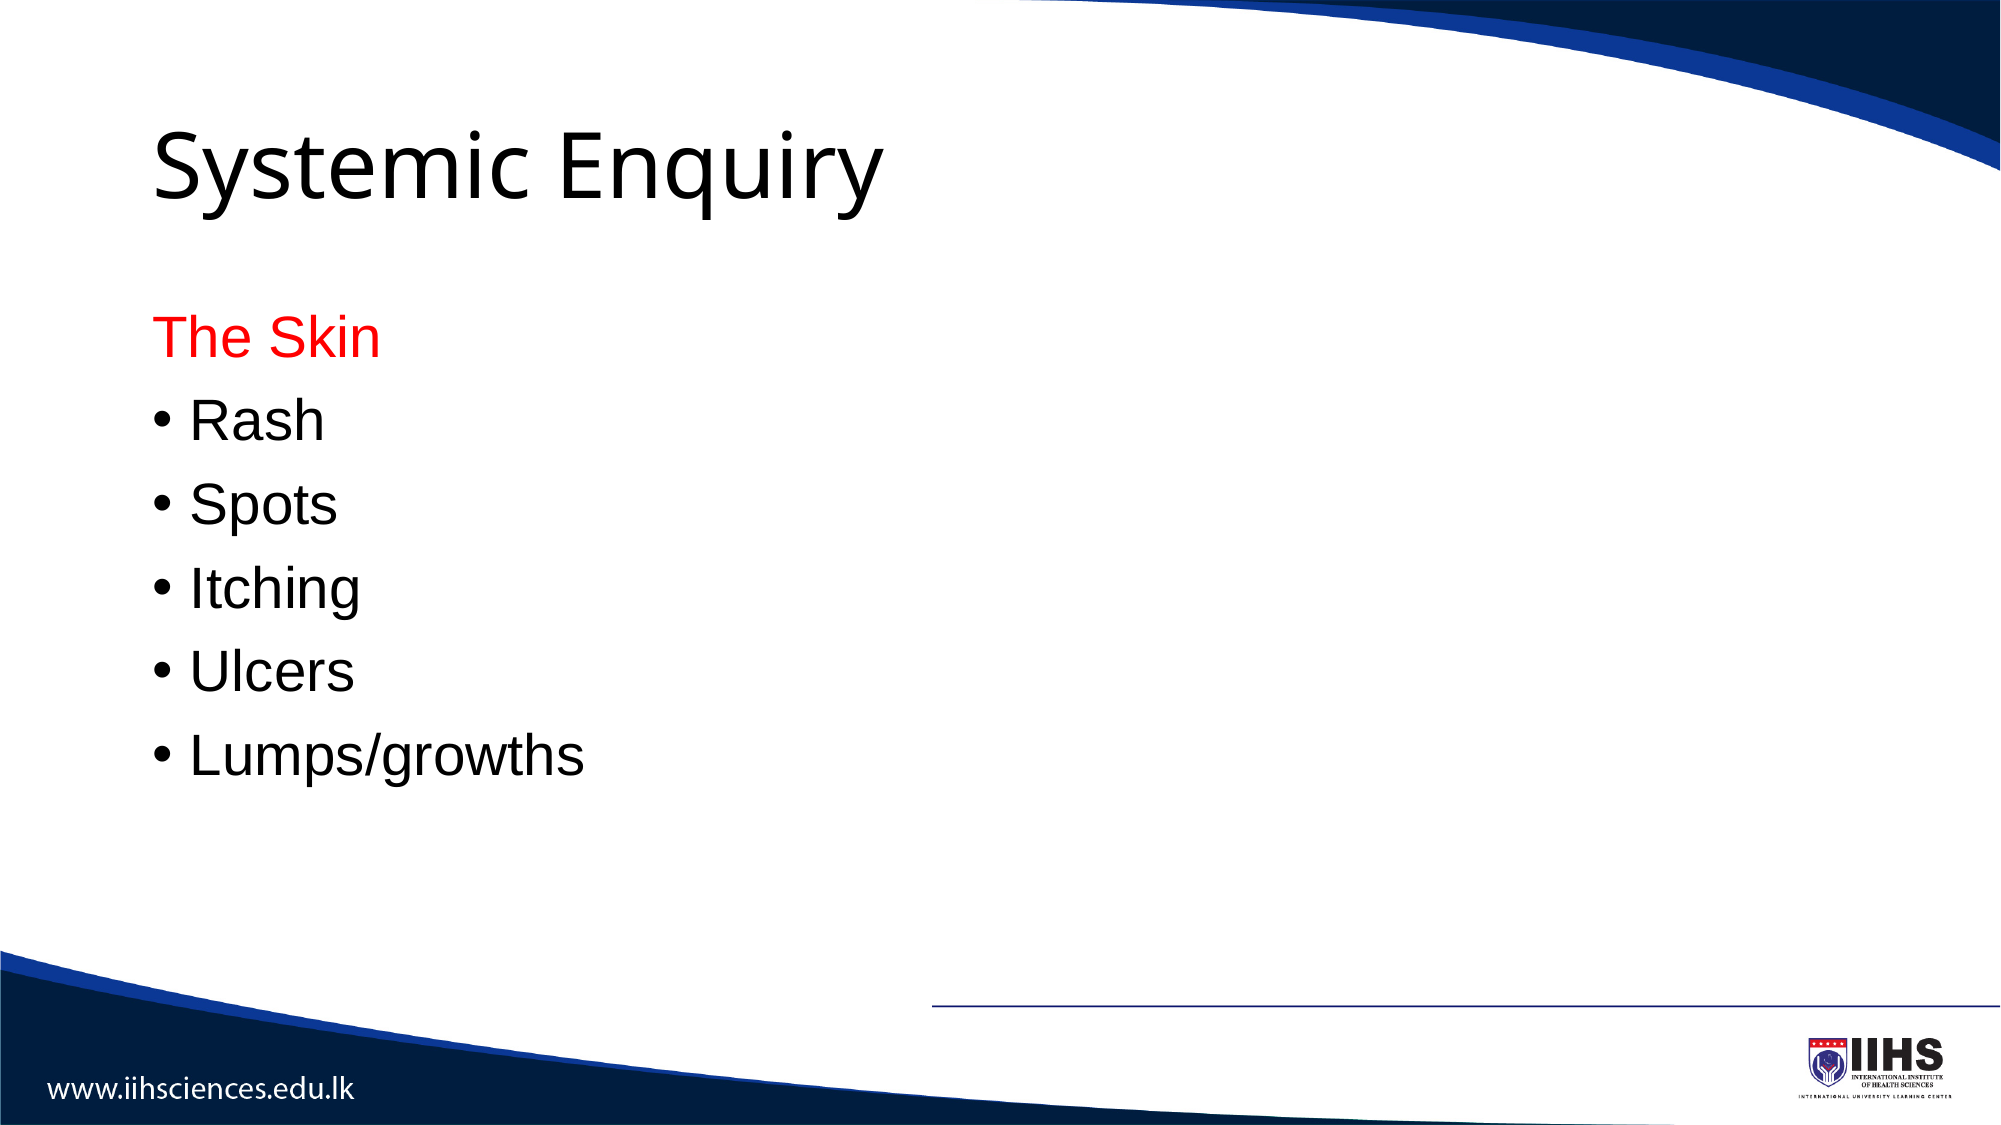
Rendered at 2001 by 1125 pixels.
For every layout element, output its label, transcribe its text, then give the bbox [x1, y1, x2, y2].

list The Skin Rash Spots Itching Ulcers Lumps/growths [137, 299, 1863, 1014]
title Systemic Enquiry [137, 59, 1863, 278]
picture [0, 0, 2001, 1125]
